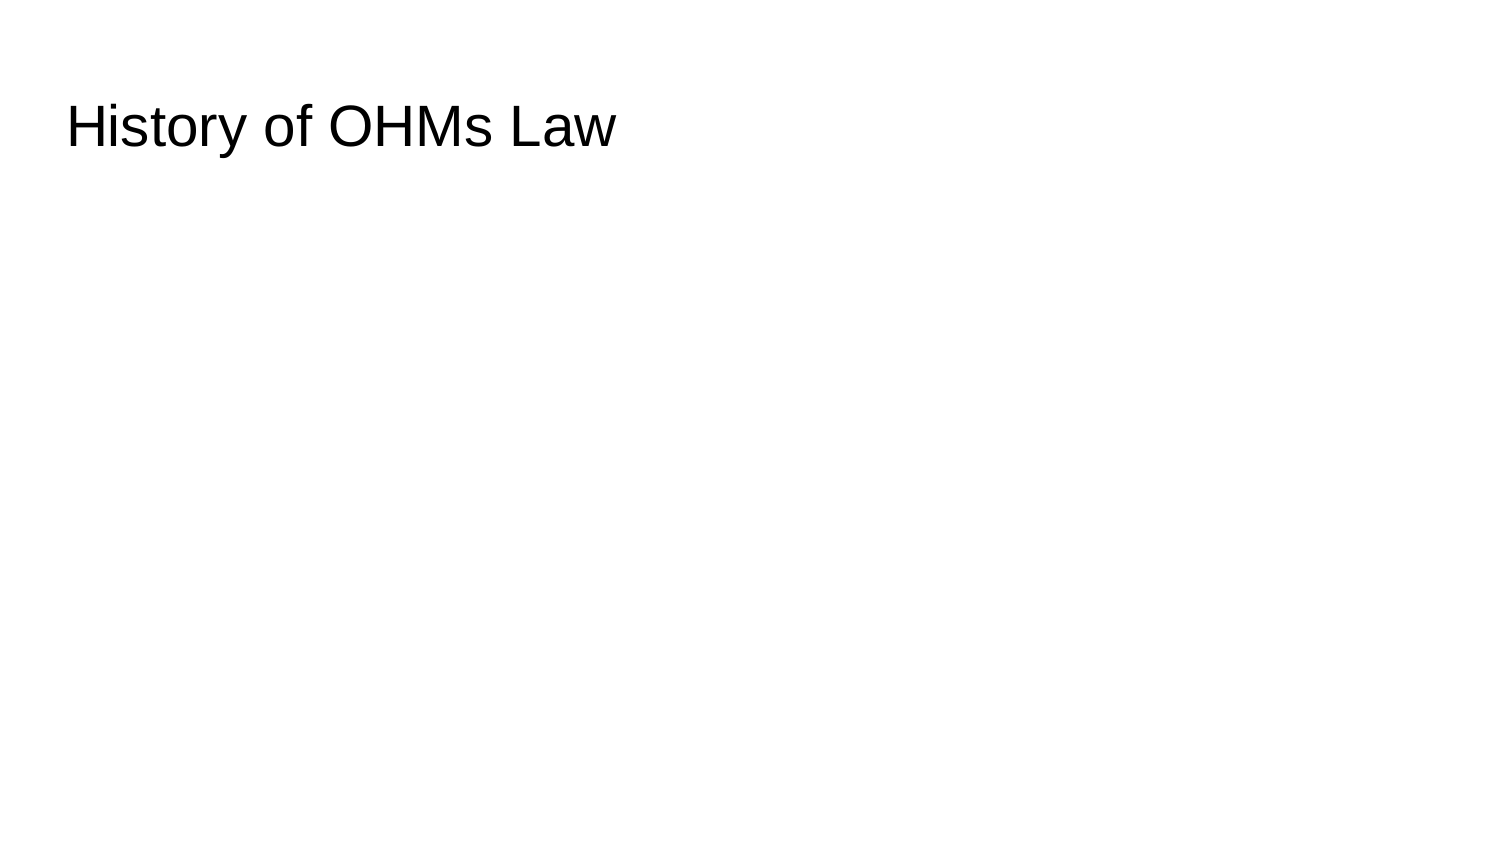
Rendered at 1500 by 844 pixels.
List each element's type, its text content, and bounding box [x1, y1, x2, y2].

title History of OHMs Law [51, 72, 1449, 167]
